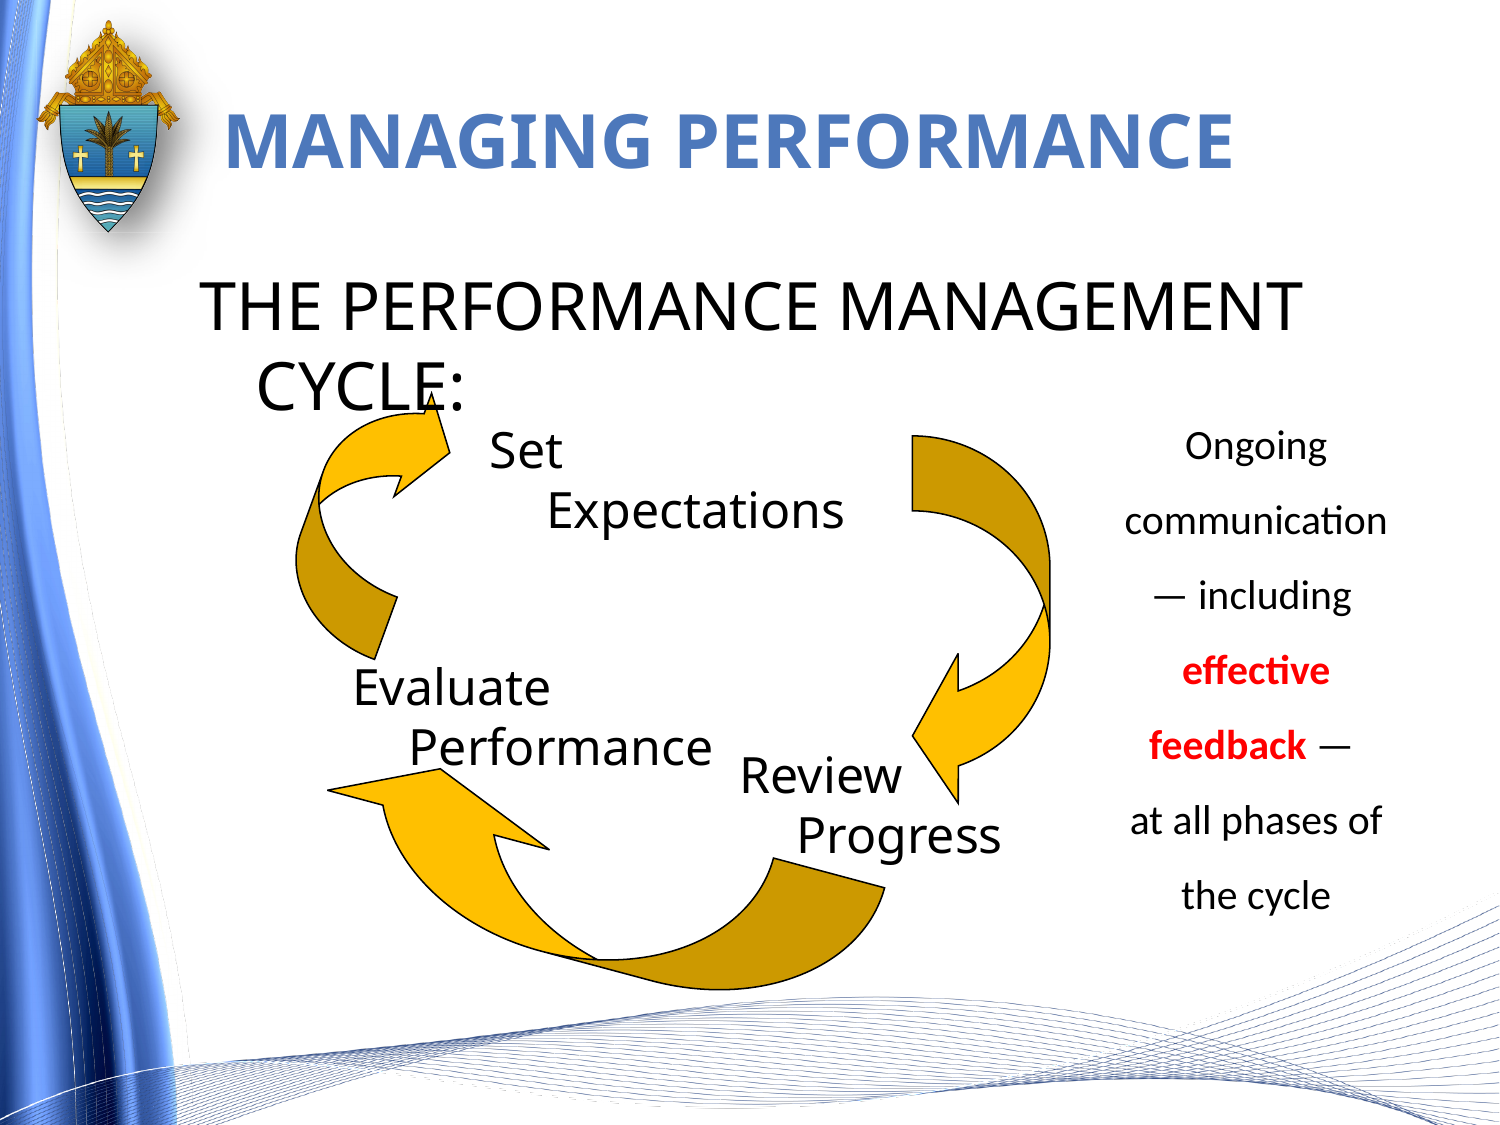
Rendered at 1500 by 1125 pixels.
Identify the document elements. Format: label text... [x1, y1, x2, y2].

text_box [296, 393, 450, 660]
text_box Managing Performance [207, 45, 1413, 233]
text_box Review Progress [725, 735, 1063, 836]
text_box [912, 435, 1050, 804]
text_box Evaluate Performance [337, 648, 738, 749]
picture [36, 20, 180, 233]
text_box Set Expectations [474, 410, 875, 511]
text_box Ongoing communication— including effective feedback — at all phases of the cycle [1099, 386, 1413, 926]
list The Performance Management Cycle: [184, 256, 1413, 386]
text_box [327, 768, 885, 990]
